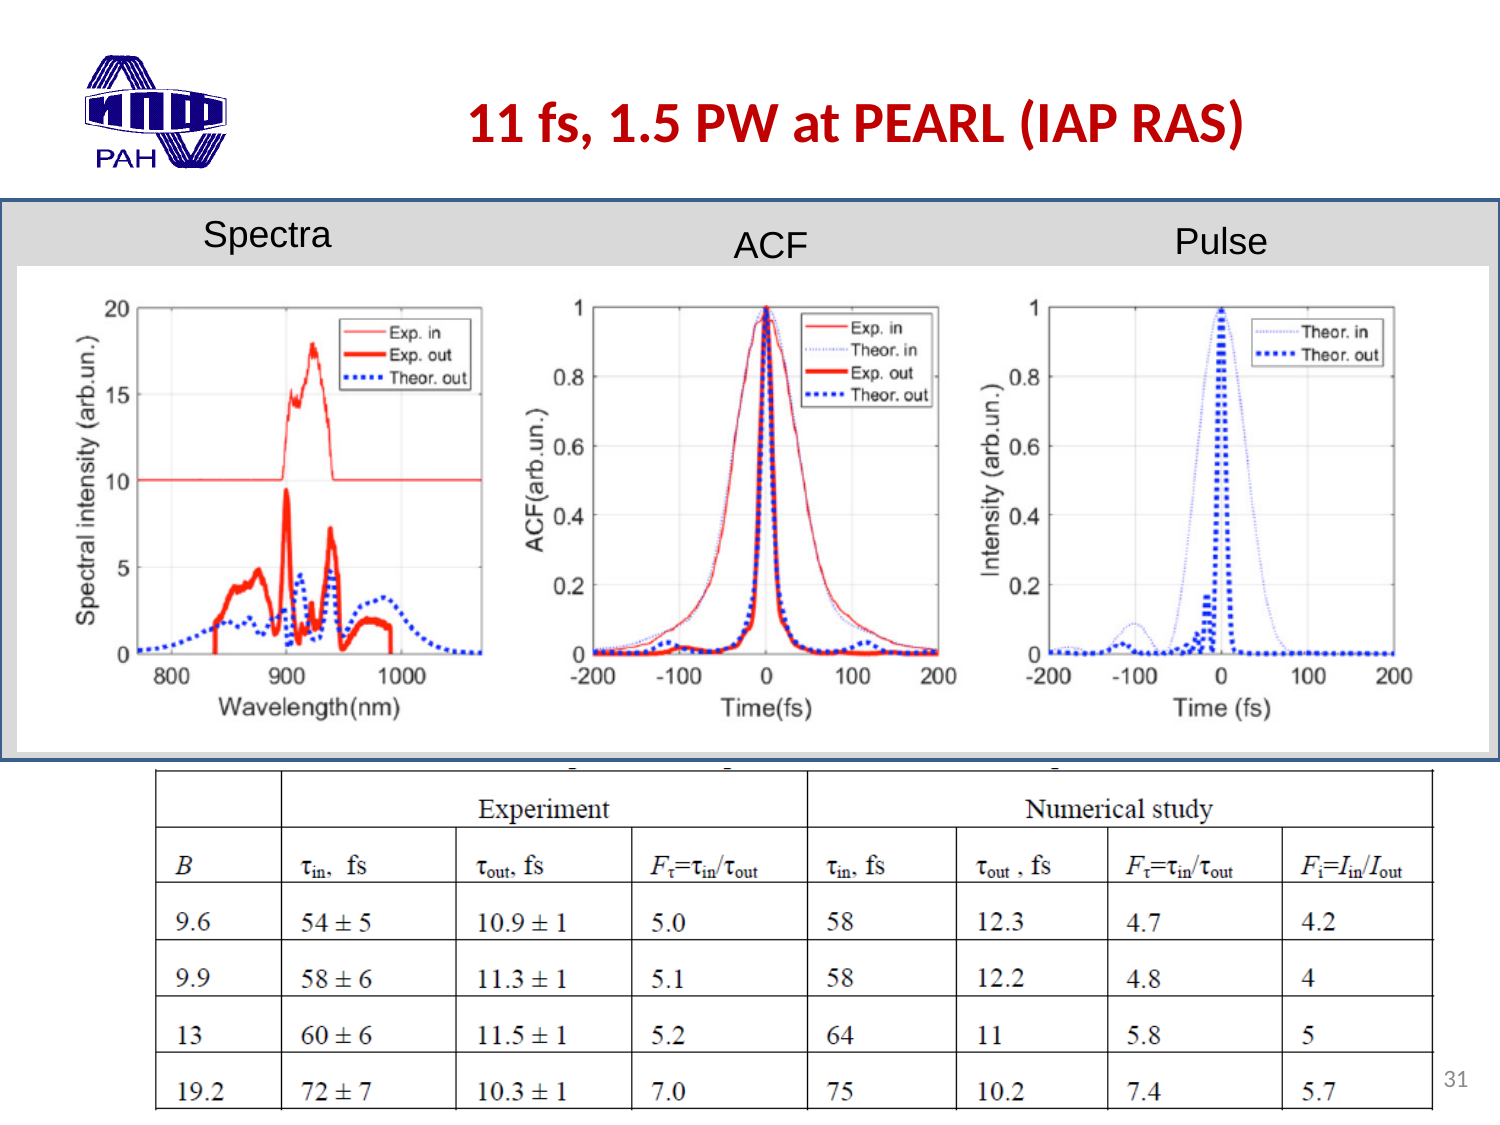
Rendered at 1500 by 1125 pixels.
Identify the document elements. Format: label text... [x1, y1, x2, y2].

picture [125, 768, 1438, 1125]
text_box Pulse [1159, 209, 1284, 264]
slide_number 31 [1442, 1052, 1484, 1102]
text_box Spectra [187, 202, 347, 263]
text_box ACF [718, 214, 824, 264]
text_box 11 fs, 1.5 PW at PEARL (IAP RAS) [253, 54, 1459, 185]
picture [17, 266, 1490, 752]
text_box [0, 198, 1500, 762]
picture [79, 53, 233, 169]
